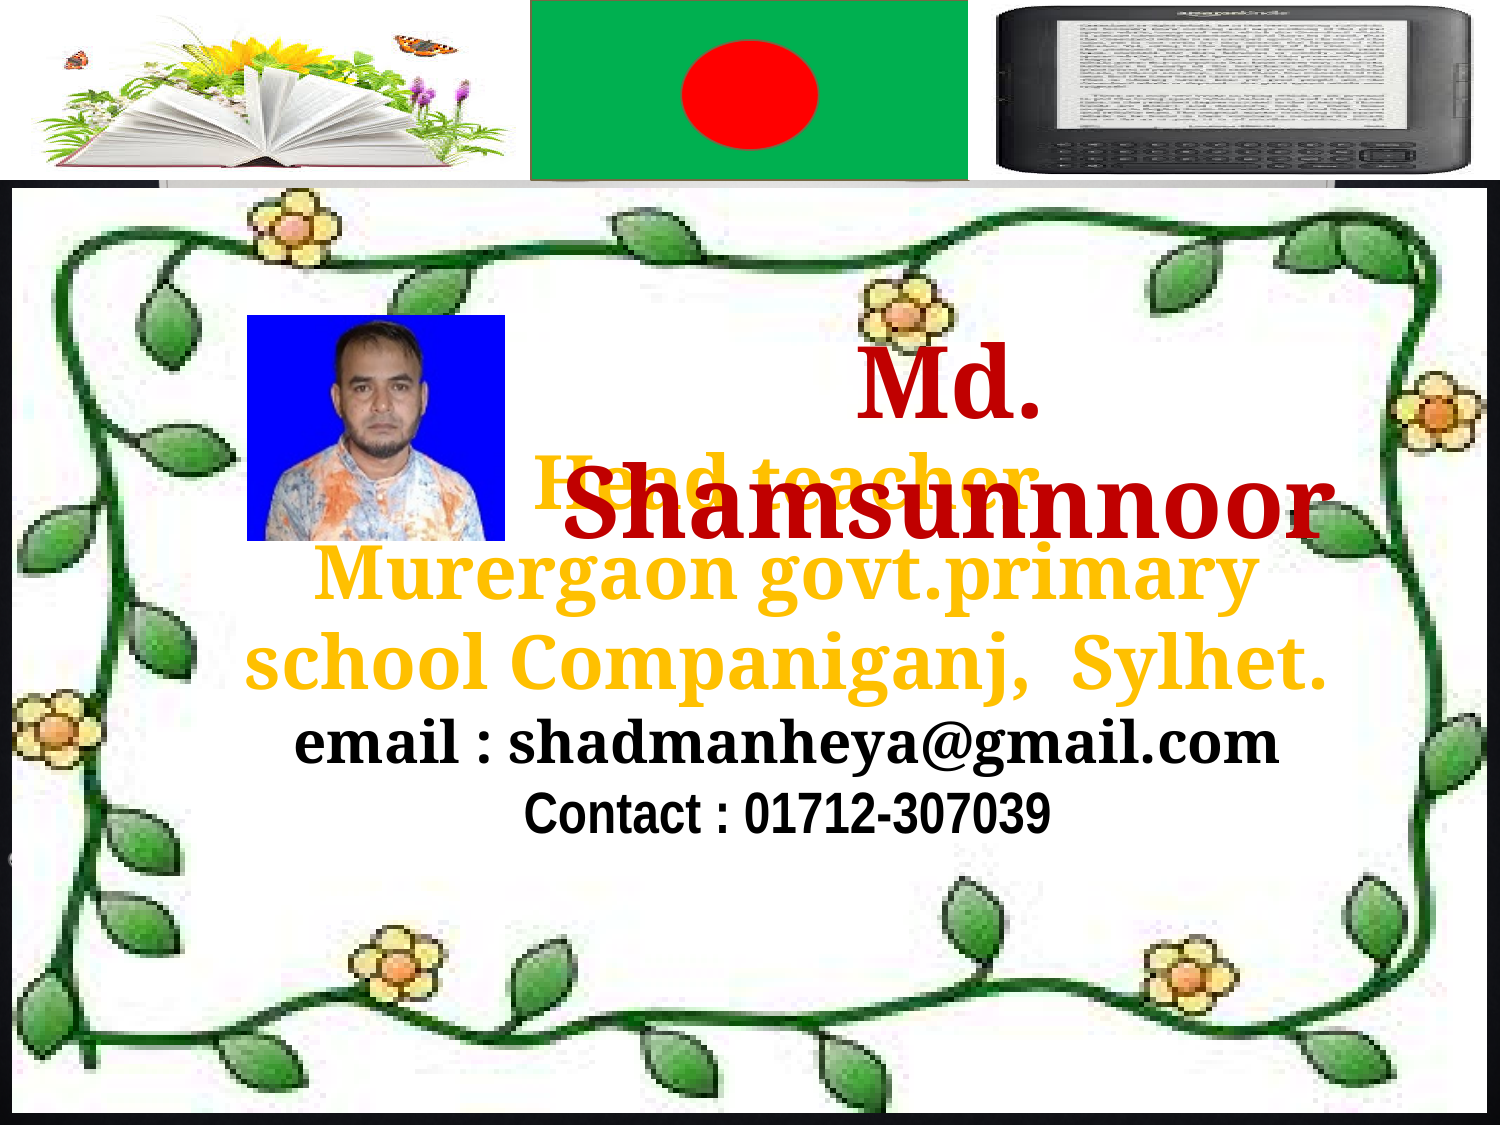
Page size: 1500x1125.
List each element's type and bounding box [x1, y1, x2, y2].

picture [0, 0, 1500, 1125]
text_box [532, 0, 968, 181]
text_box [680, 39, 820, 151]
